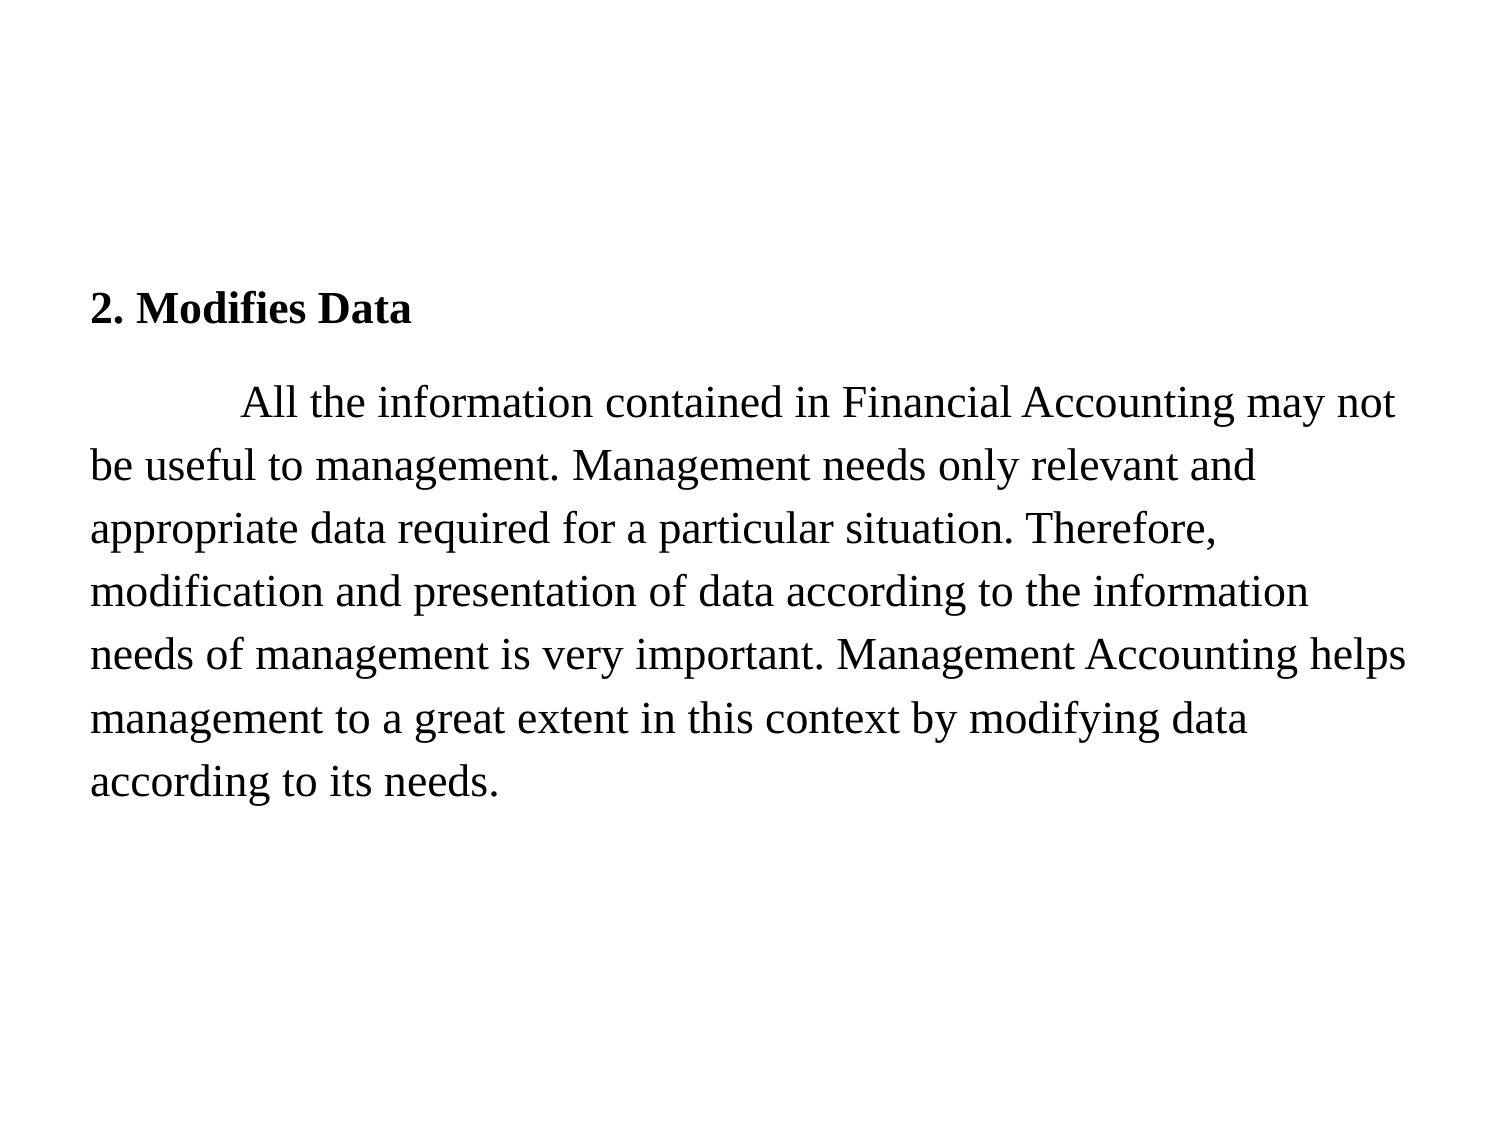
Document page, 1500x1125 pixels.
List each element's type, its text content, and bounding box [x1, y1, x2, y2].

list 2. Modifies Data All the information contained in Financial Accounting may not be useful to management. Management needs only relevant and appropriate data required for a particular situation. Therefore, modification and presentation of data according to the information needs of management is very important. Management Accounting helps management to a great extent in this context by modifying data according to its needs. [75, 262, 1425, 1005]
